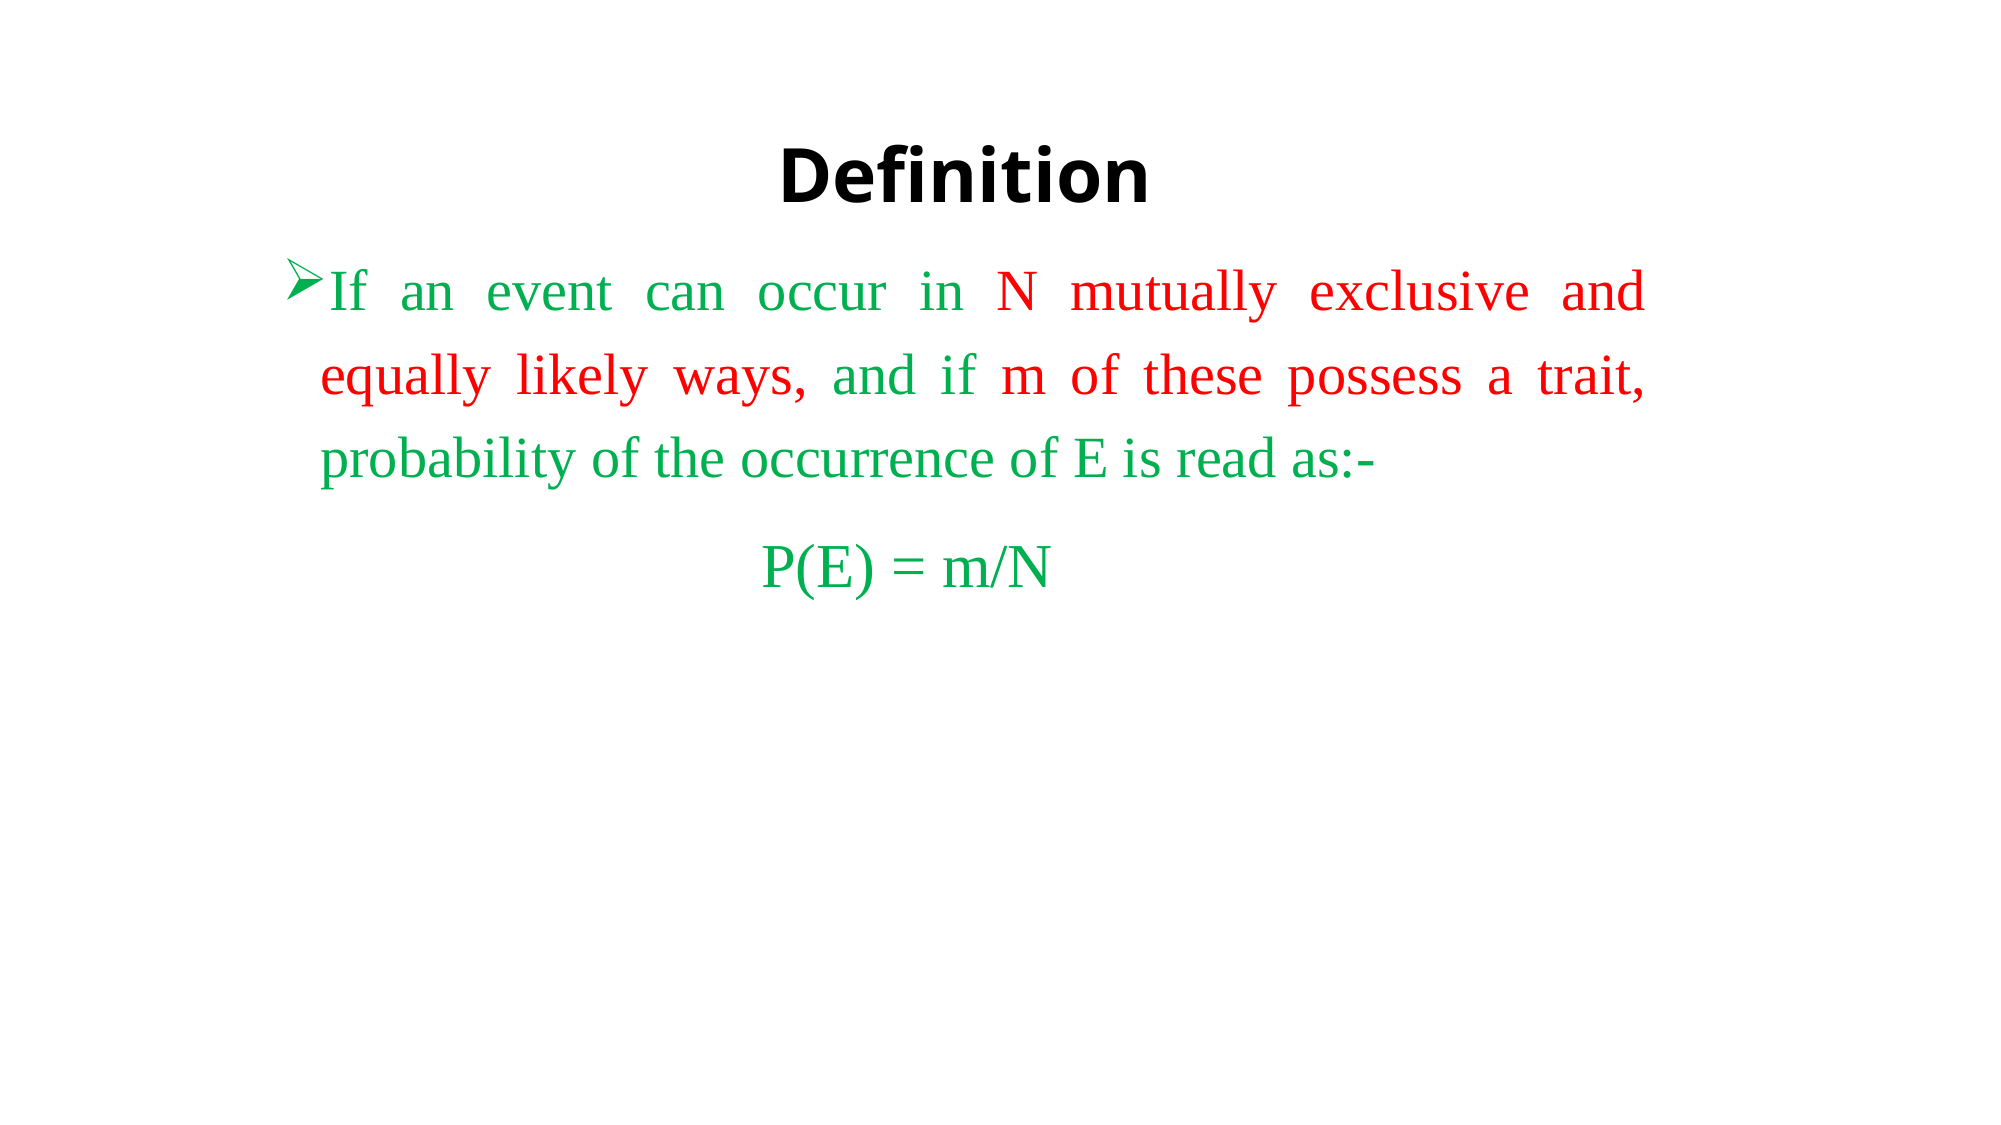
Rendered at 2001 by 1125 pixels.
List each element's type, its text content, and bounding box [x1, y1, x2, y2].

list Definition If an event can occur in N mutually exclusive and equally likely ways, and if m of these possess a trait, probability of the occurrence of E is read as:- P(E) = m/N [267, 101, 1662, 882]
